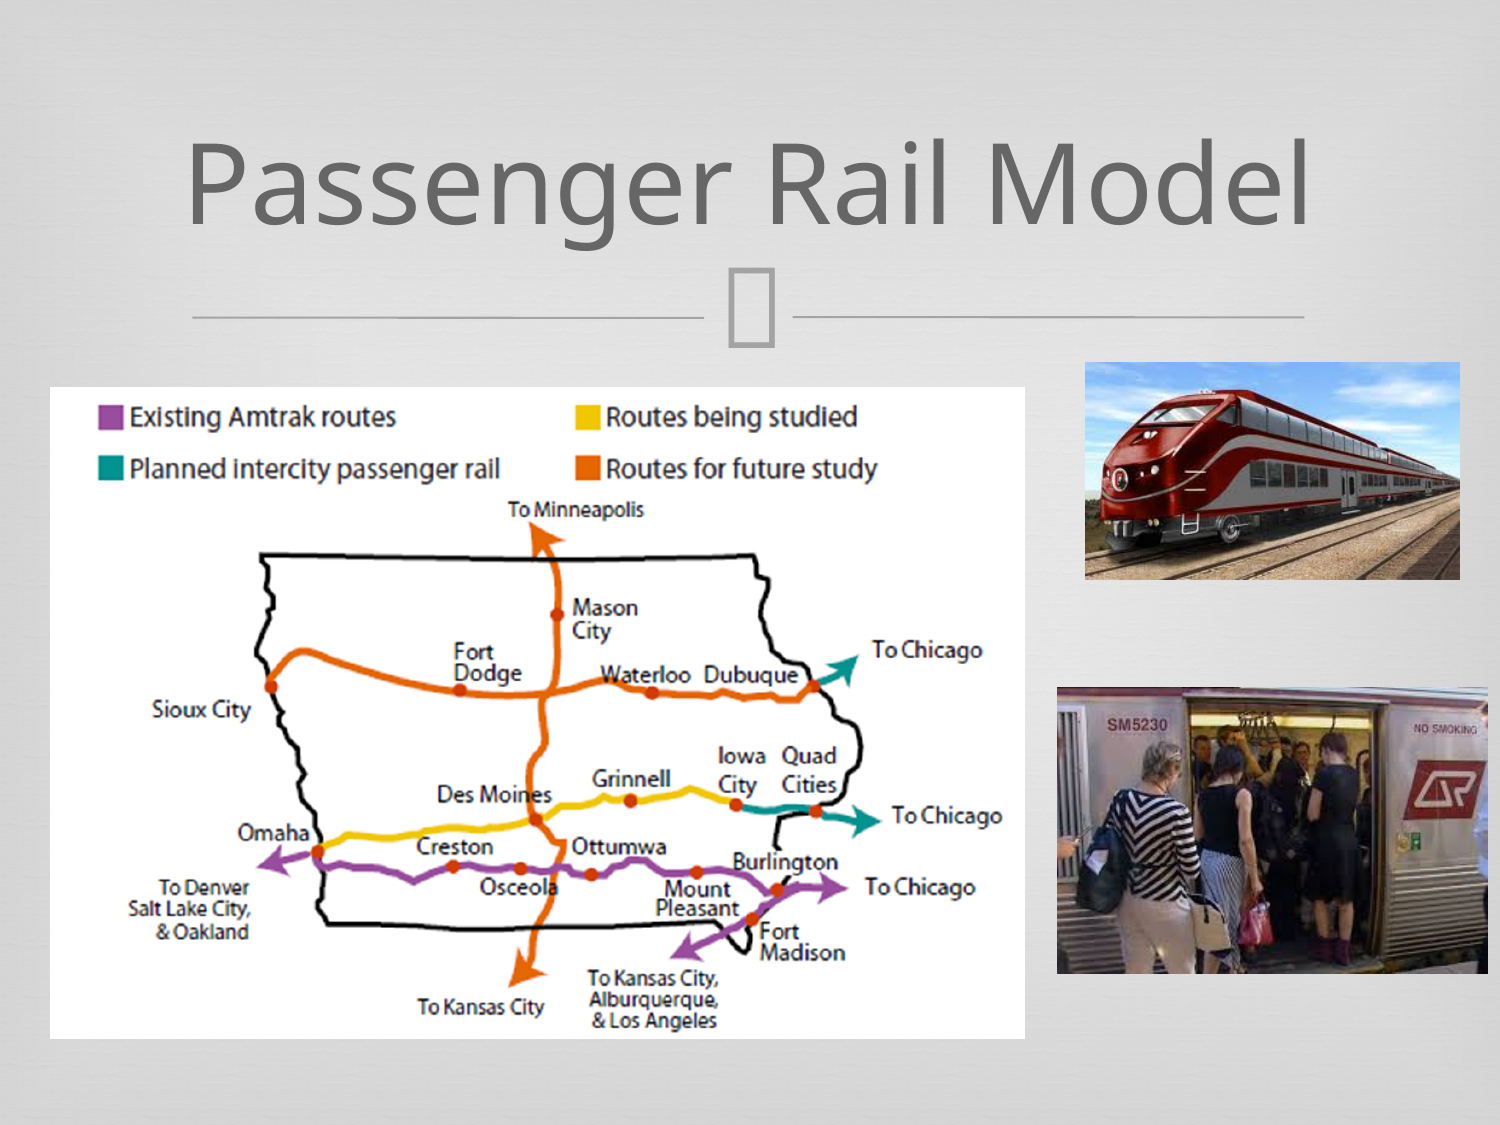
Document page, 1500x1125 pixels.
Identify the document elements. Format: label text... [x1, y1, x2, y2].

title Passenger Rail Model [112, 93, 1386, 267]
picture [49, 386, 1026, 1039]
picture [1057, 686, 1488, 974]
picture [1085, 361, 1460, 581]
